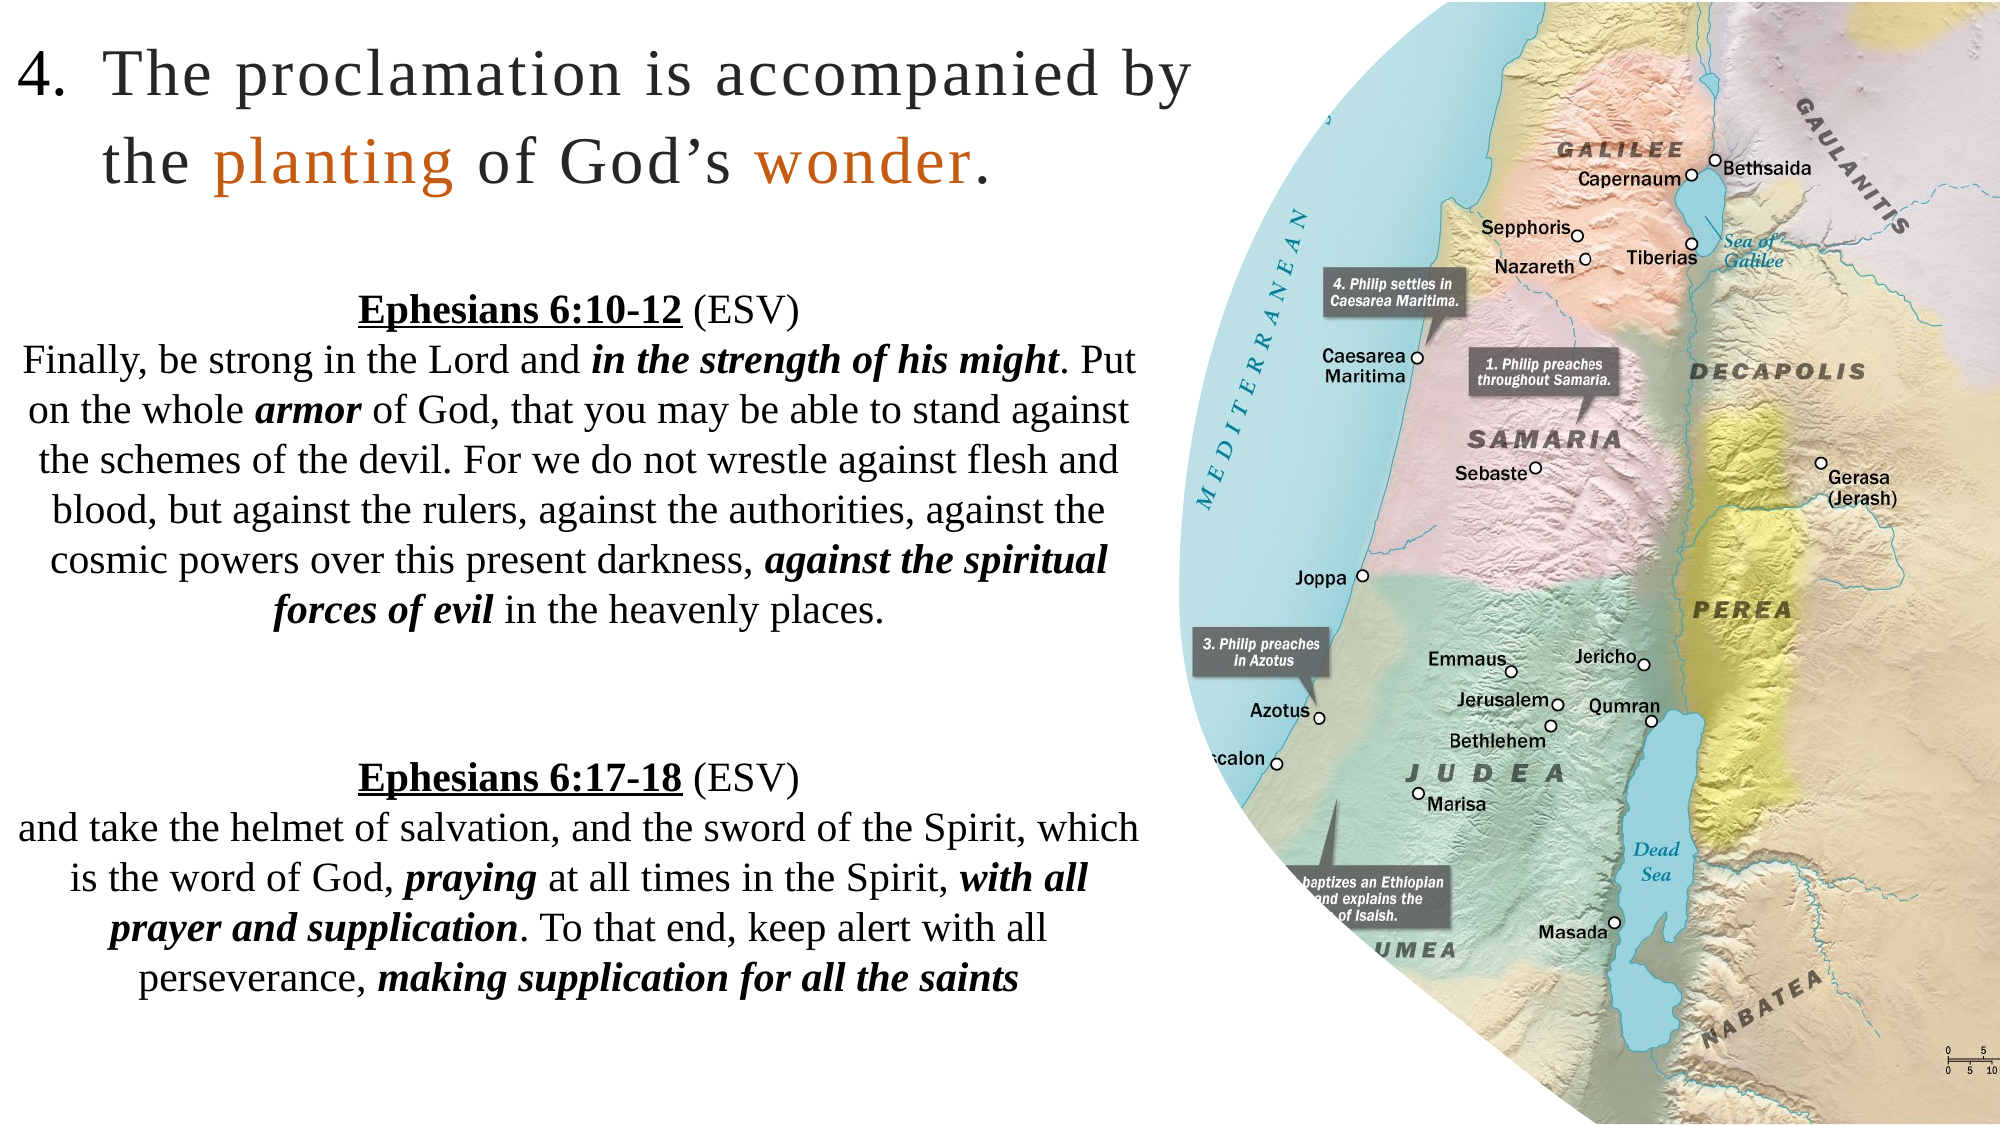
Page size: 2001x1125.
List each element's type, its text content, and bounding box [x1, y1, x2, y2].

picture [1179, 0, 2000, 1125]
text_box Ephesians 6:17-18 (ESV) and take the helmet of salvation, and the sword of the Spirit, which is the word of God, praying at all times in the Spirit, with all prayer and supplication. To that end, keep alert with all perseverance, making supplication for all the saints [0, 741, 1159, 1007]
text_box The proclamation is accompanied by the planting of God’s wonder. [0, 0, 1179, 212]
text_box Ephesians 6:10-12 (ESV) Finally, be strong in the Lord and in the strength of his might. Put on the whole armor of God, that you may be able to stand against the schemes of the devil. For we do not wrestle against flesh and blood, but against the rulers, against the authorities, against the cosmic powers over this present darkness, against the spiritual forces of evil in the heavenly places. [0, 274, 1159, 640]
